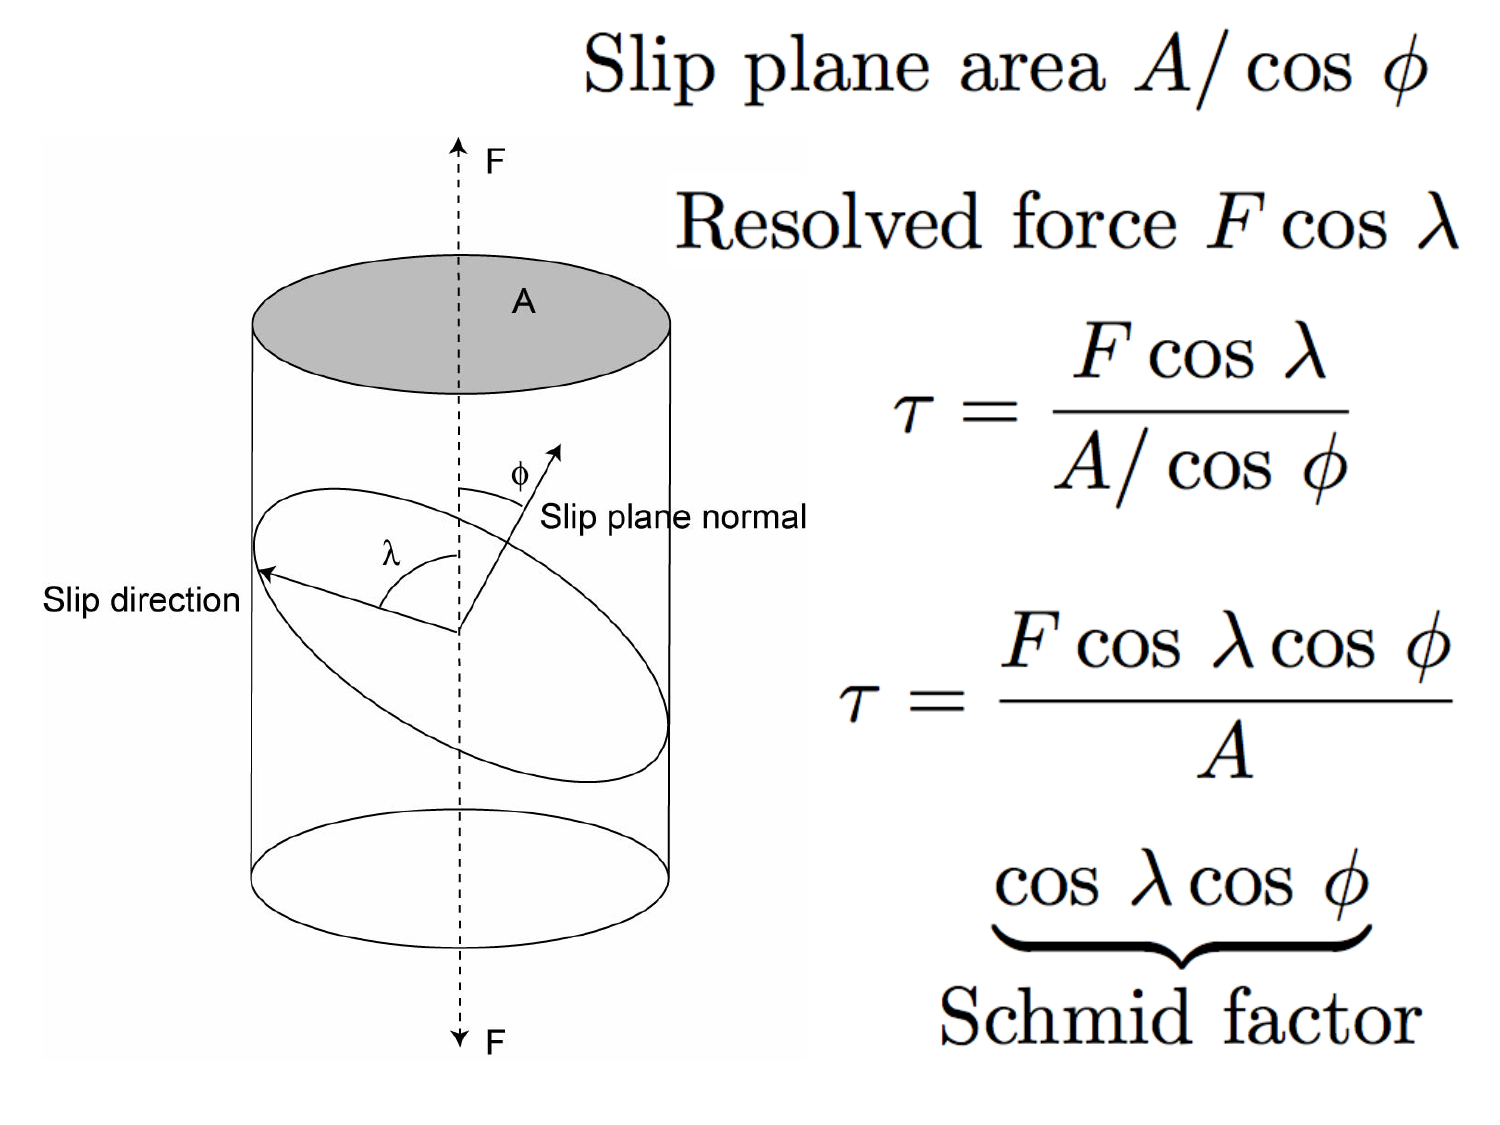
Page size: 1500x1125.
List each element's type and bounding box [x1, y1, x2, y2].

picture [562, 12, 1443, 119]
picture [41, 137, 1476, 1061]
picture [874, 299, 1367, 517]
text_box [825, 599, 1488, 1066]
